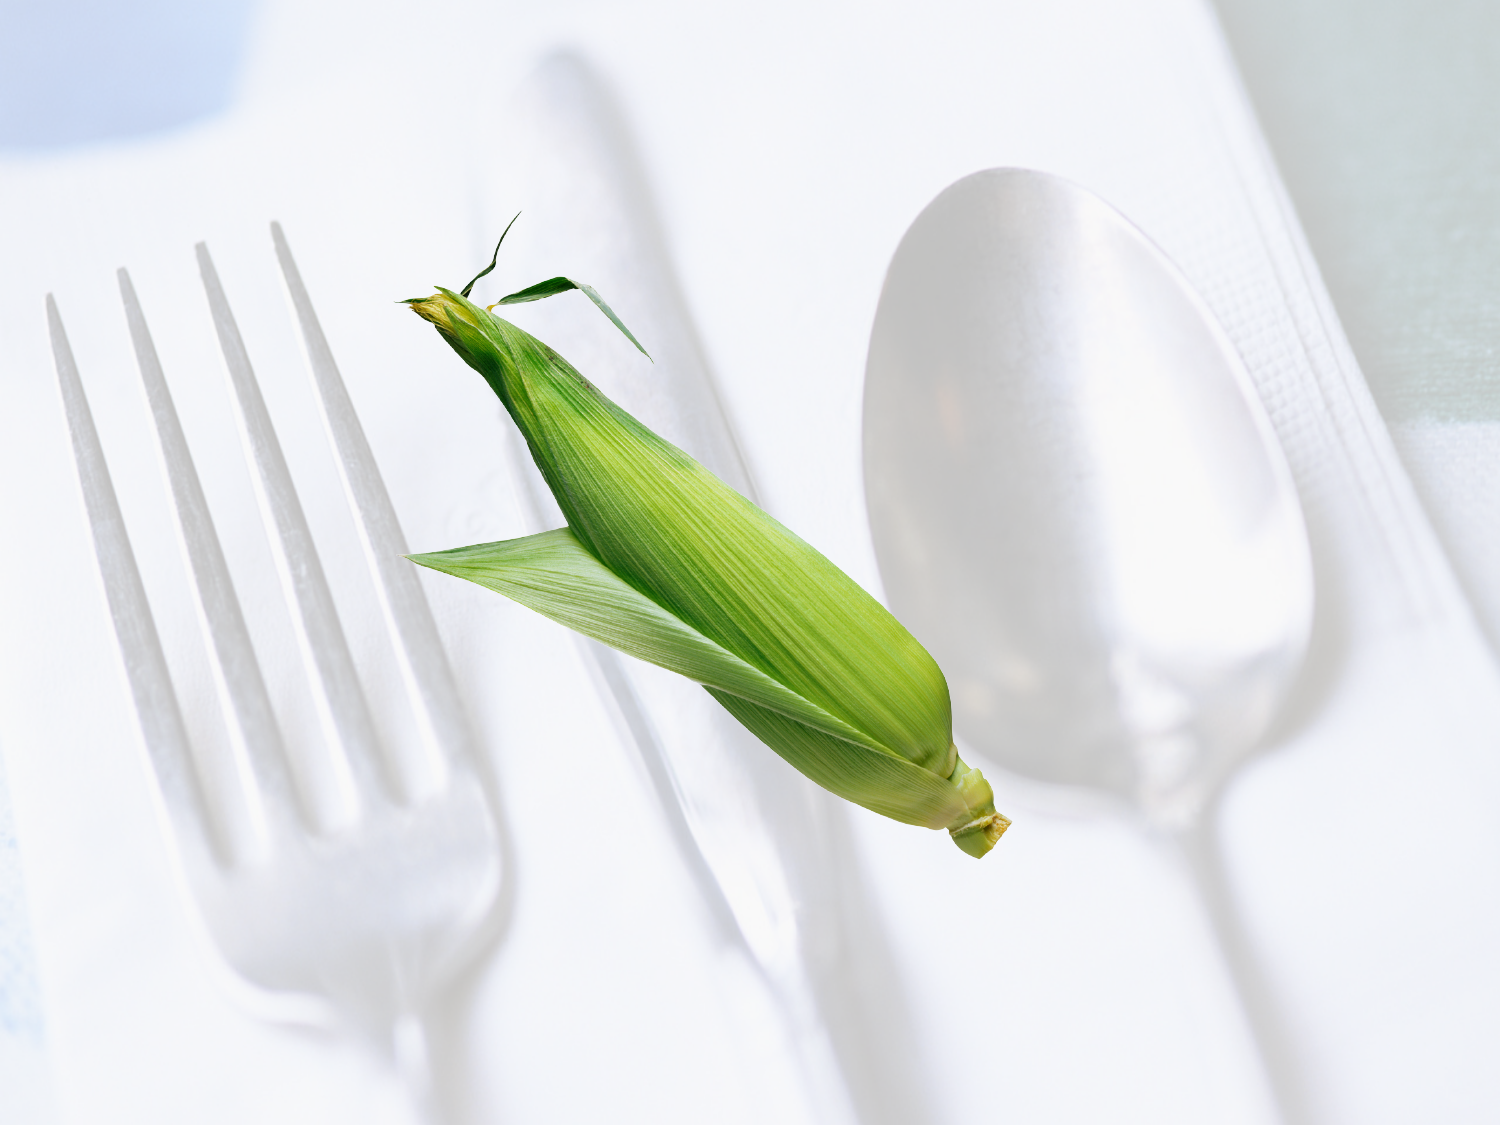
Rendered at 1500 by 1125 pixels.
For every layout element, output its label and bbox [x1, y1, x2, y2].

picture [387, 199, 1020, 863]
